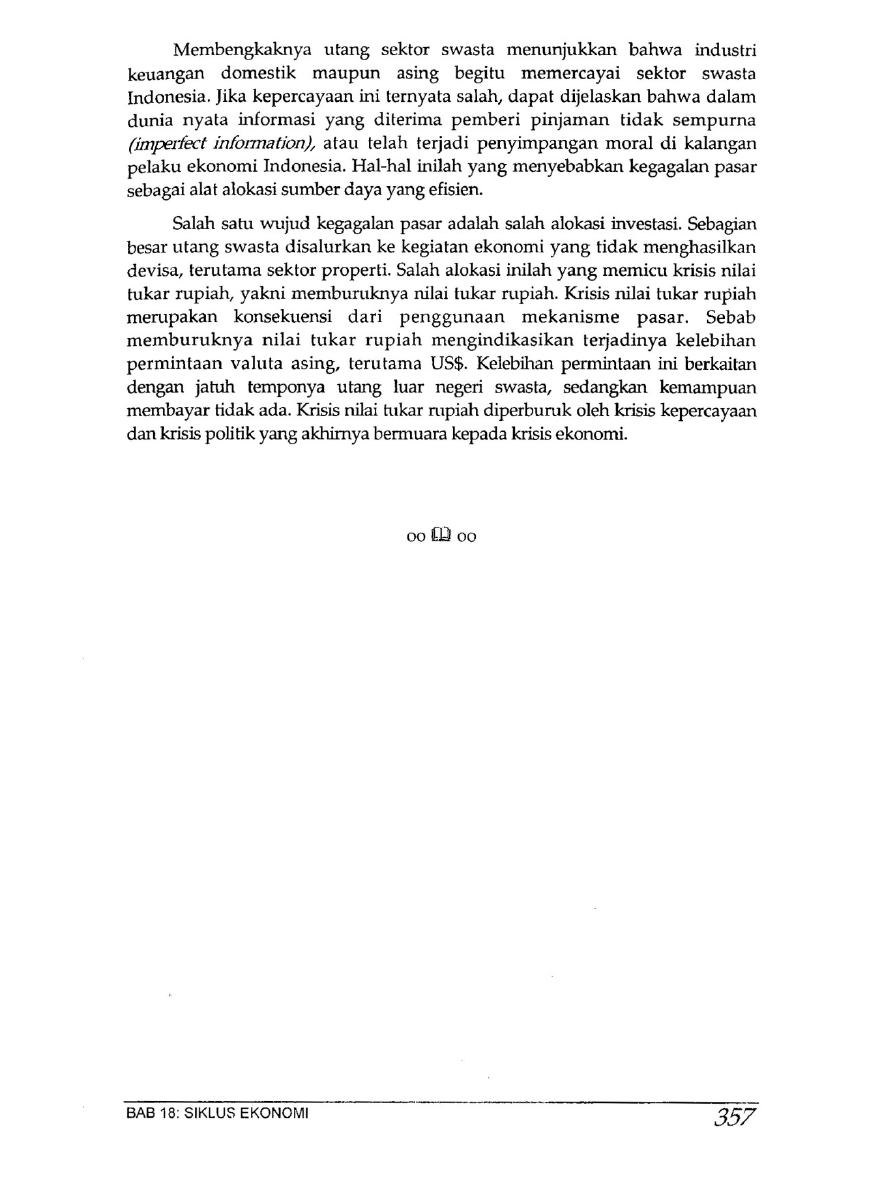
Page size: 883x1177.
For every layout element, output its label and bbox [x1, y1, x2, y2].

picture [72, 0, 810, 1176]
